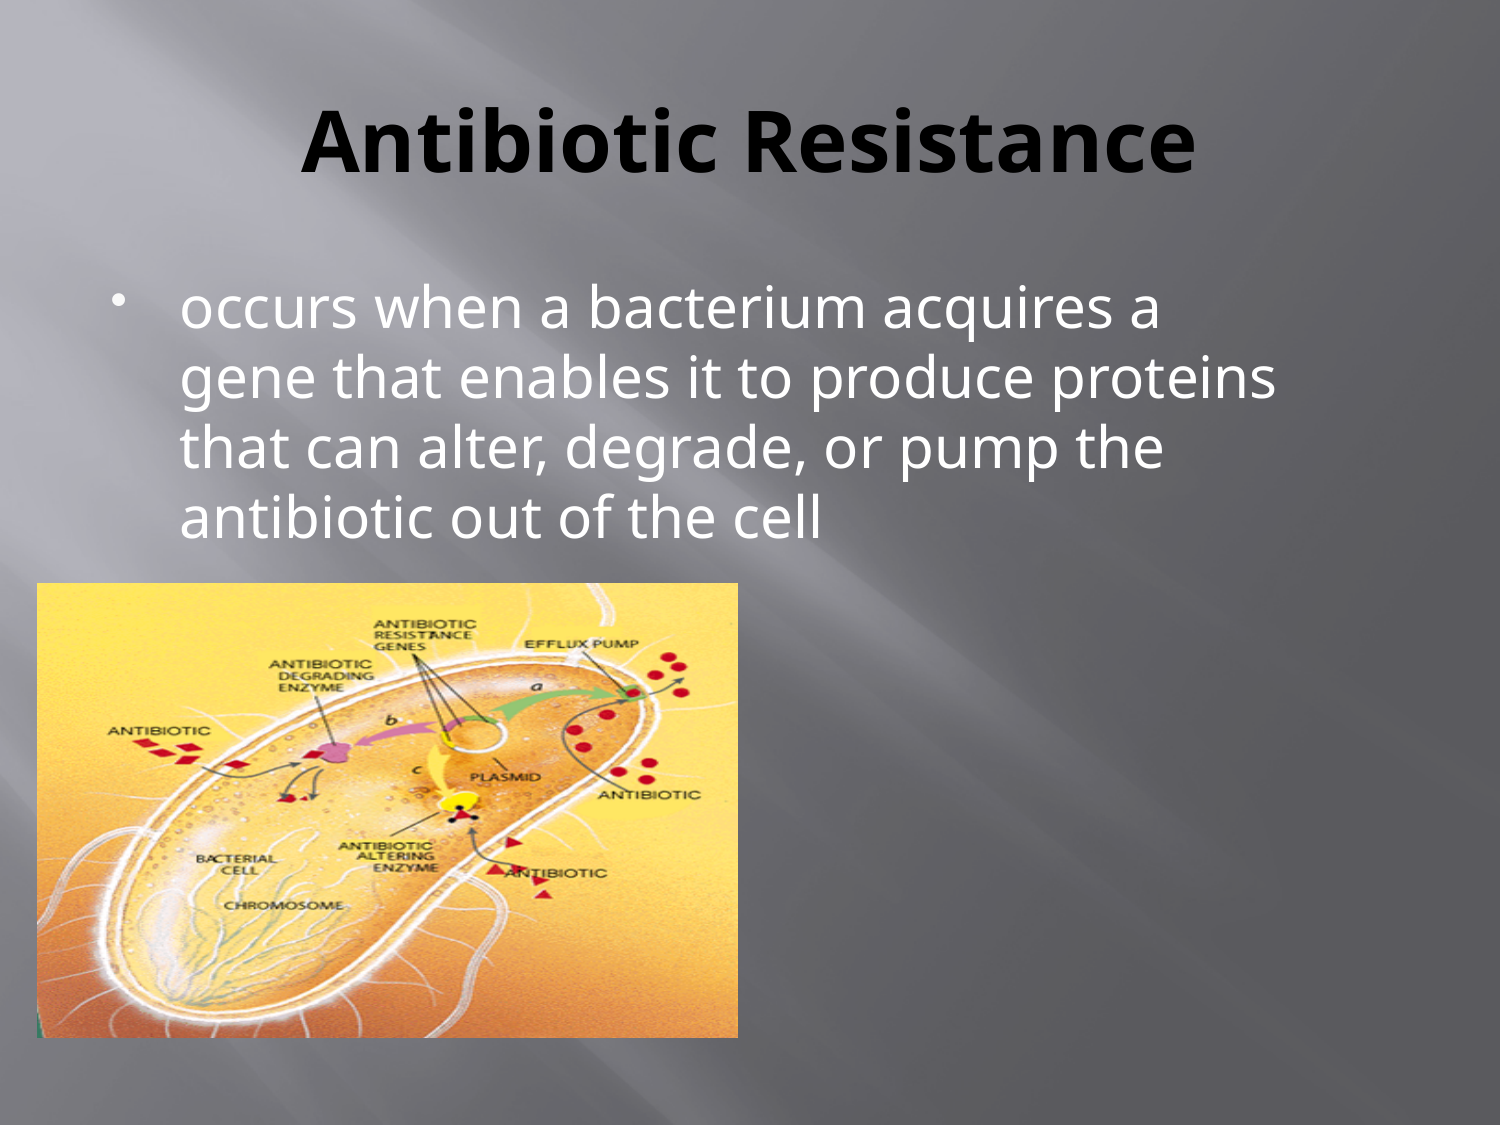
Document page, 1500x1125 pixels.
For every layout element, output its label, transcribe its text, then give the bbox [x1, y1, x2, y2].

picture [37, 583, 738, 1038]
list occurs when a bacterium acquires a gene that enables it to produce proteins that can alter, degrade, or pump the antibiotic out of the cell [75, 262, 1300, 663]
title Antibiotic Resistance [75, 45, 1425, 233]
